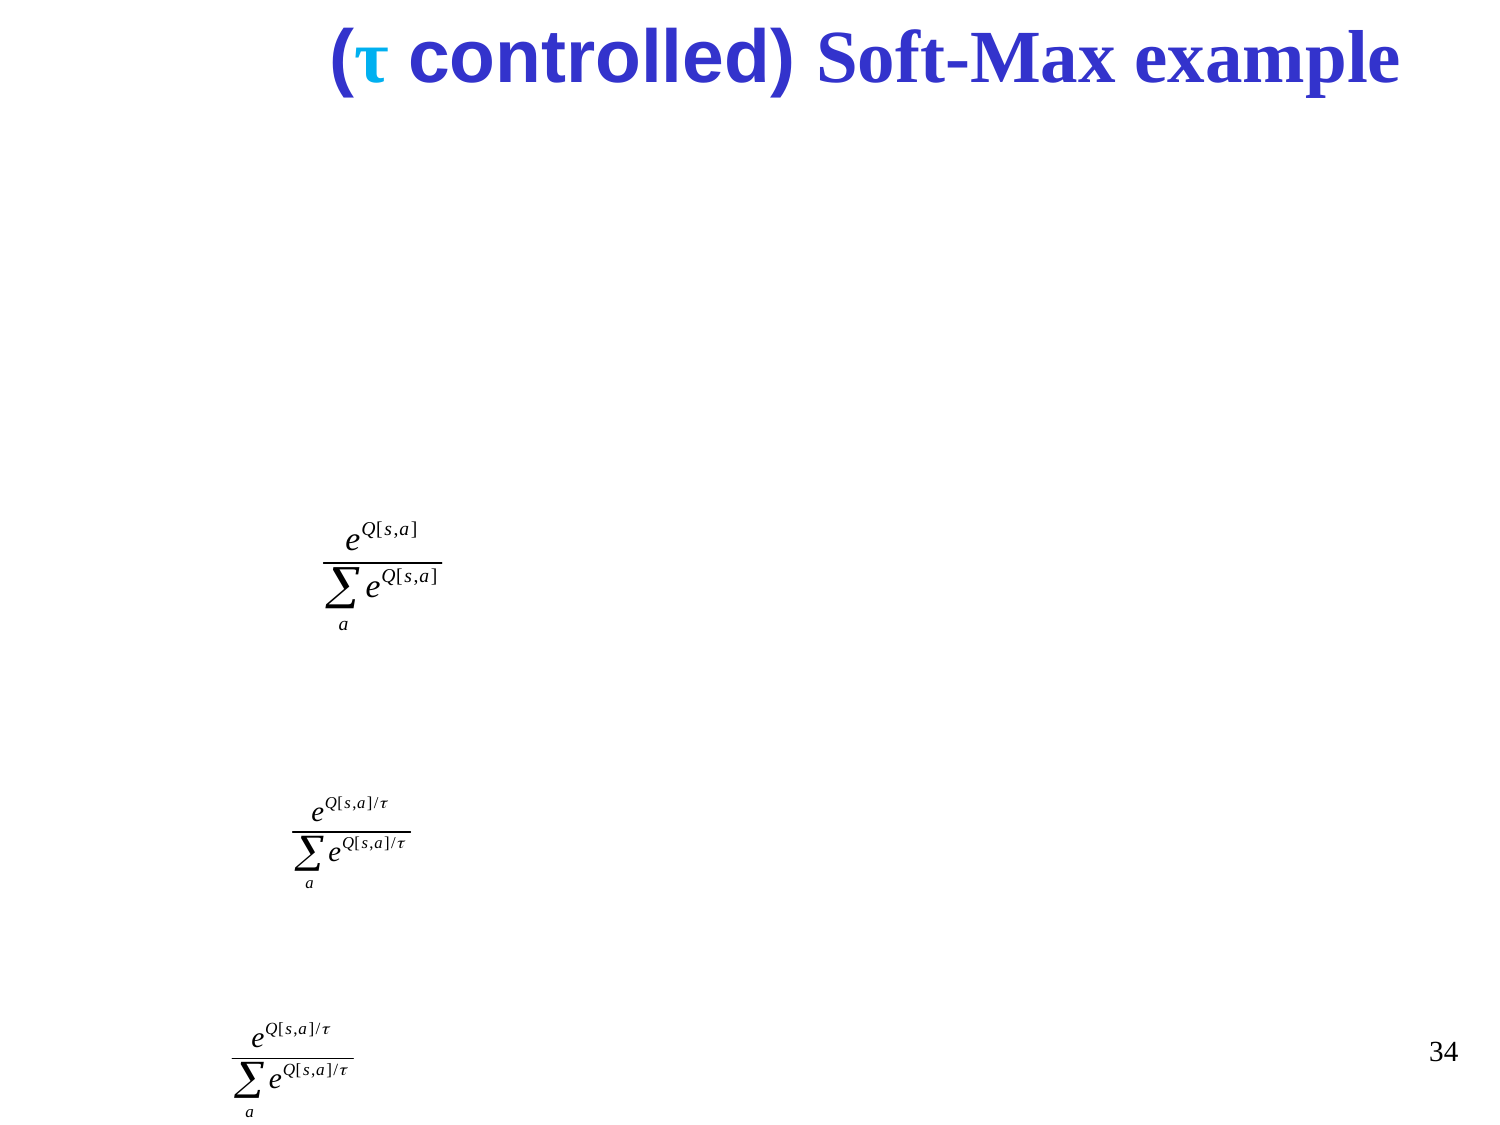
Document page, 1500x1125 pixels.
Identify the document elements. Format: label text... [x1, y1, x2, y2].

slide_number 34 [1161, 1024, 1474, 1100]
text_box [227, 1014, 375, 1123]
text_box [317, 512, 467, 637]
title (τ controlled) Soft-Max example [241, 2, 1490, 115]
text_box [287, 788, 432, 895]
